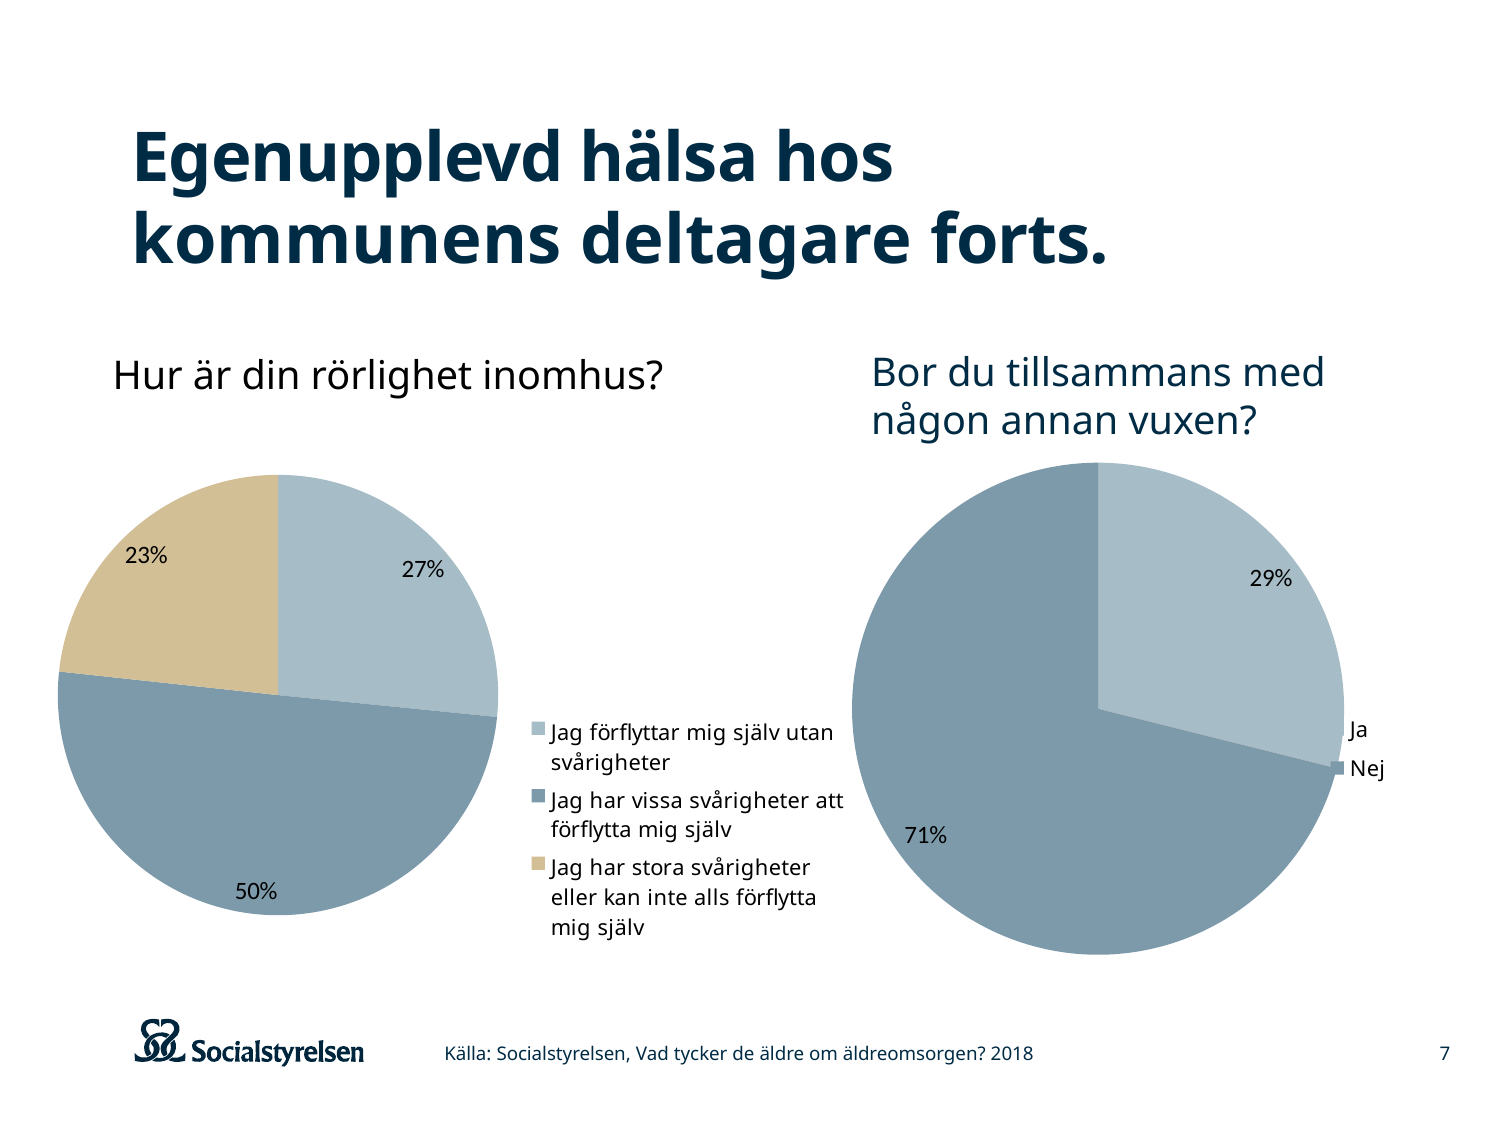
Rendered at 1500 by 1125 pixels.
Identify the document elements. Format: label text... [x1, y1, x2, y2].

text_box Bor du tillsammans med någon annan vuxen? [856, 339, 1413, 450]
chart [41, 438, 1500, 966]
text_box Hur är din rörlighet inomhus? [97, 342, 710, 405]
footer Källa: Socialstyrelsen, Vad tycker de äldre om äldreomsorgen? 2018 [444, 1032, 1110, 1077]
slide_number 7 [1379, 1032, 1451, 1077]
title Egenupplevd hälsa hos kommunens deltagare forts. [131, 112, 1335, 326]
